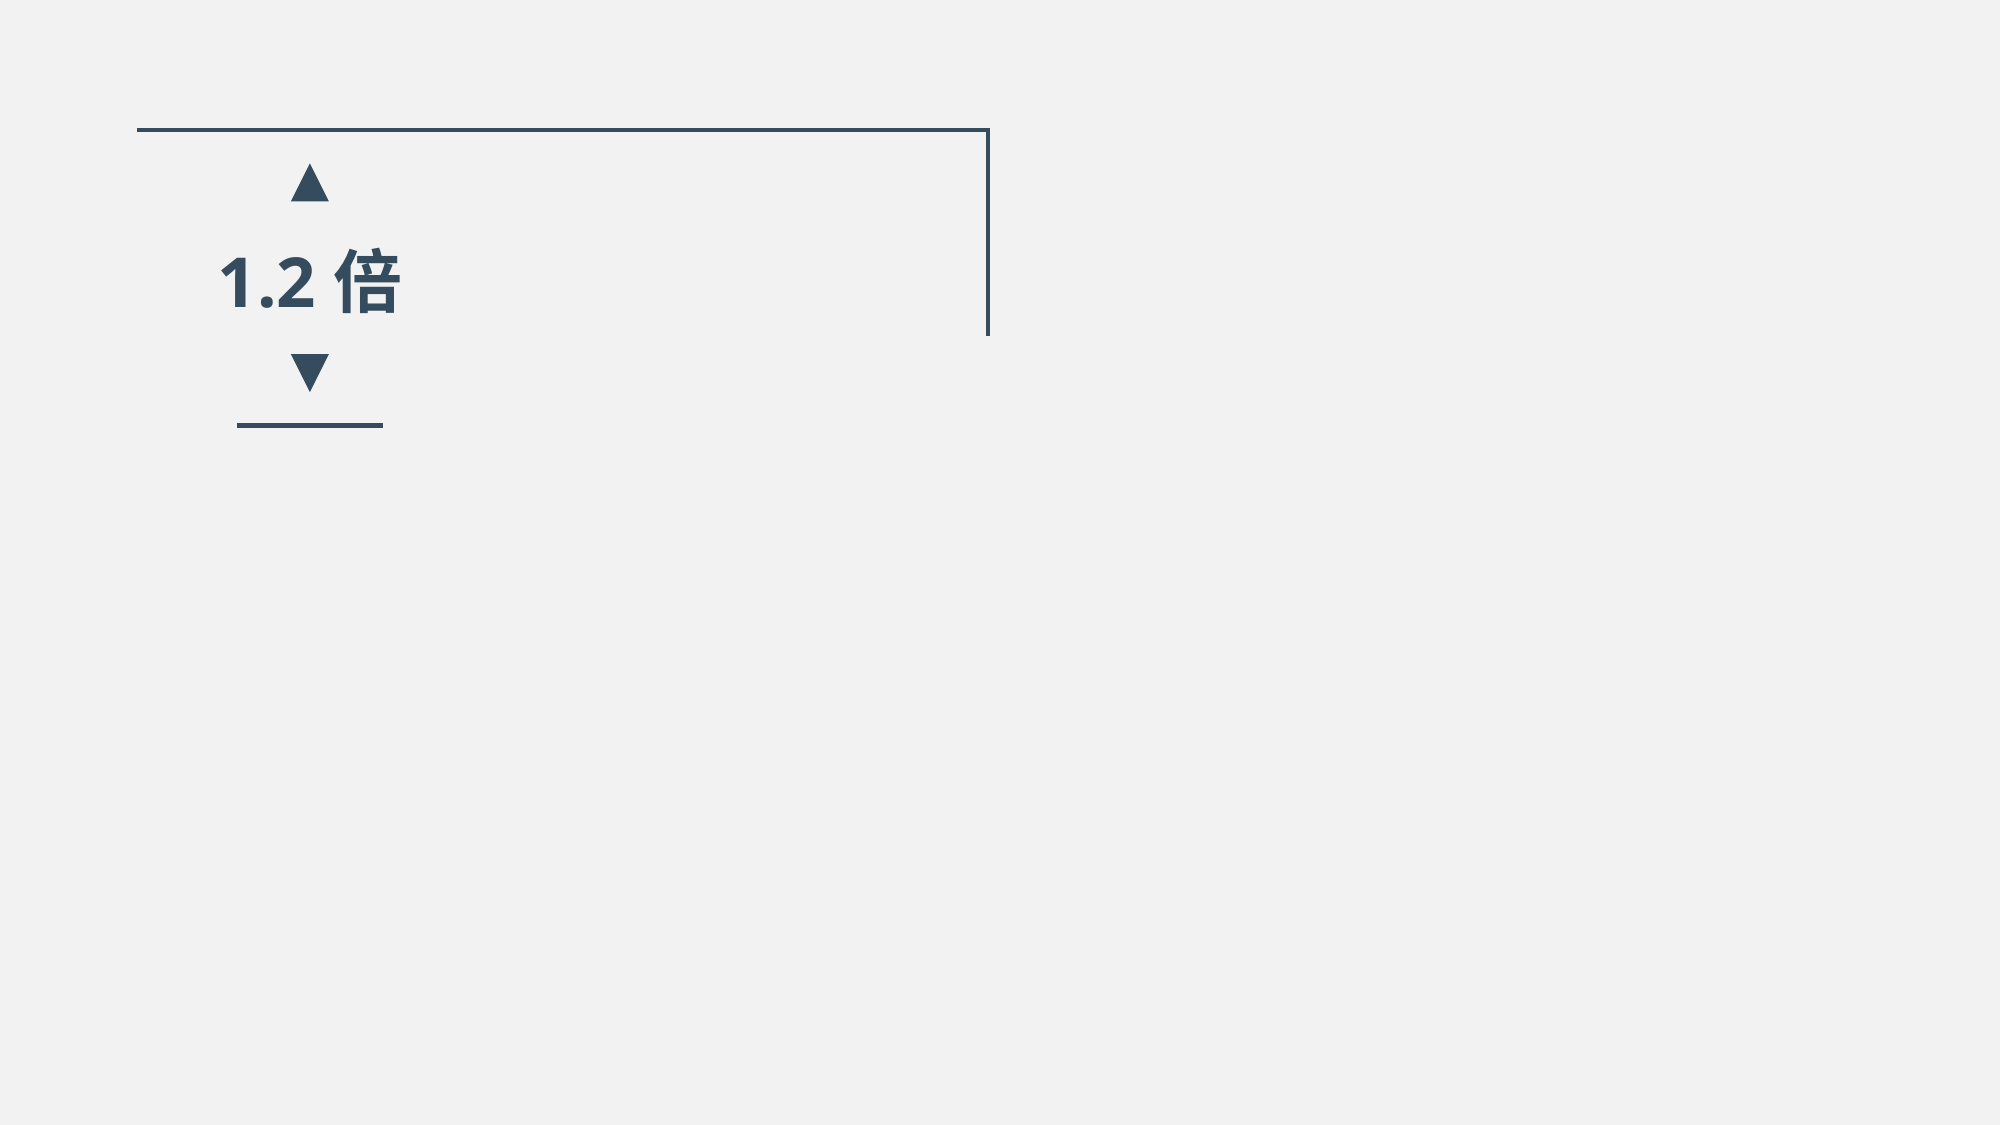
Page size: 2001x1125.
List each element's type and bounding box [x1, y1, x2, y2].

text_box [136, 129, 483, 426]
